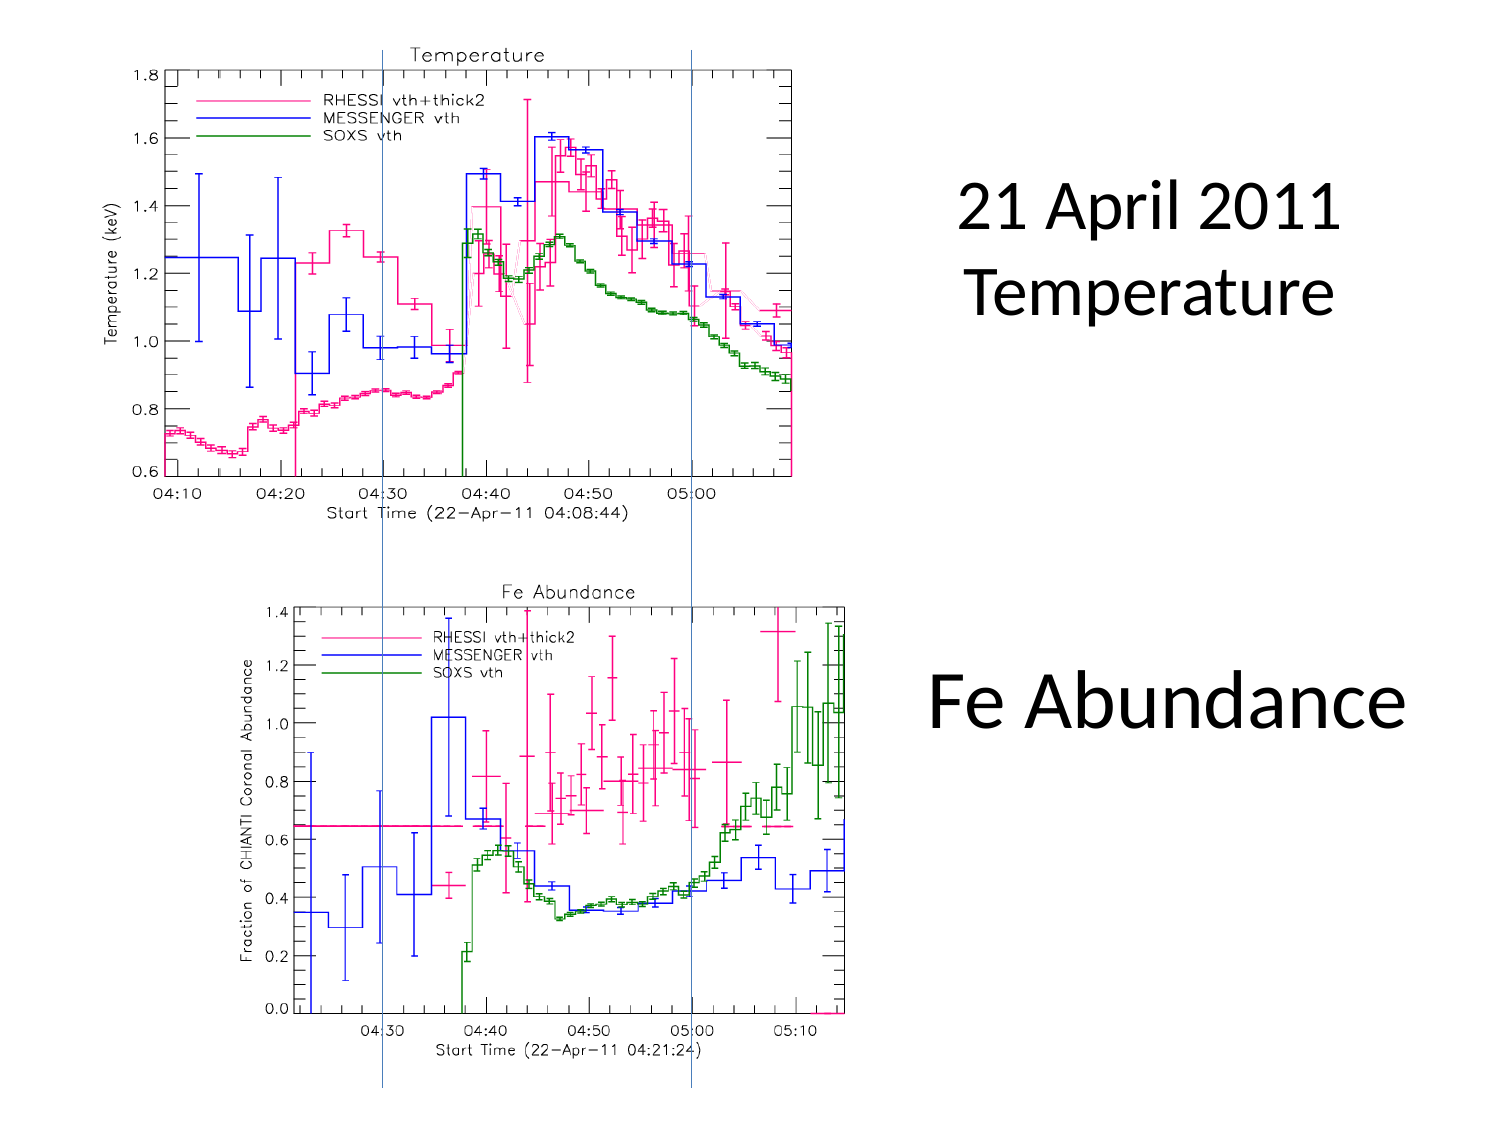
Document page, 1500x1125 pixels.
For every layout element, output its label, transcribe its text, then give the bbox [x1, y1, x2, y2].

text_box Fe Abundance [929, 637, 1475, 753]
title 21 April 2011 Temperature [888, 149, 1425, 338]
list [148, 524, 926, 1125]
picture [0, 0, 884, 588]
